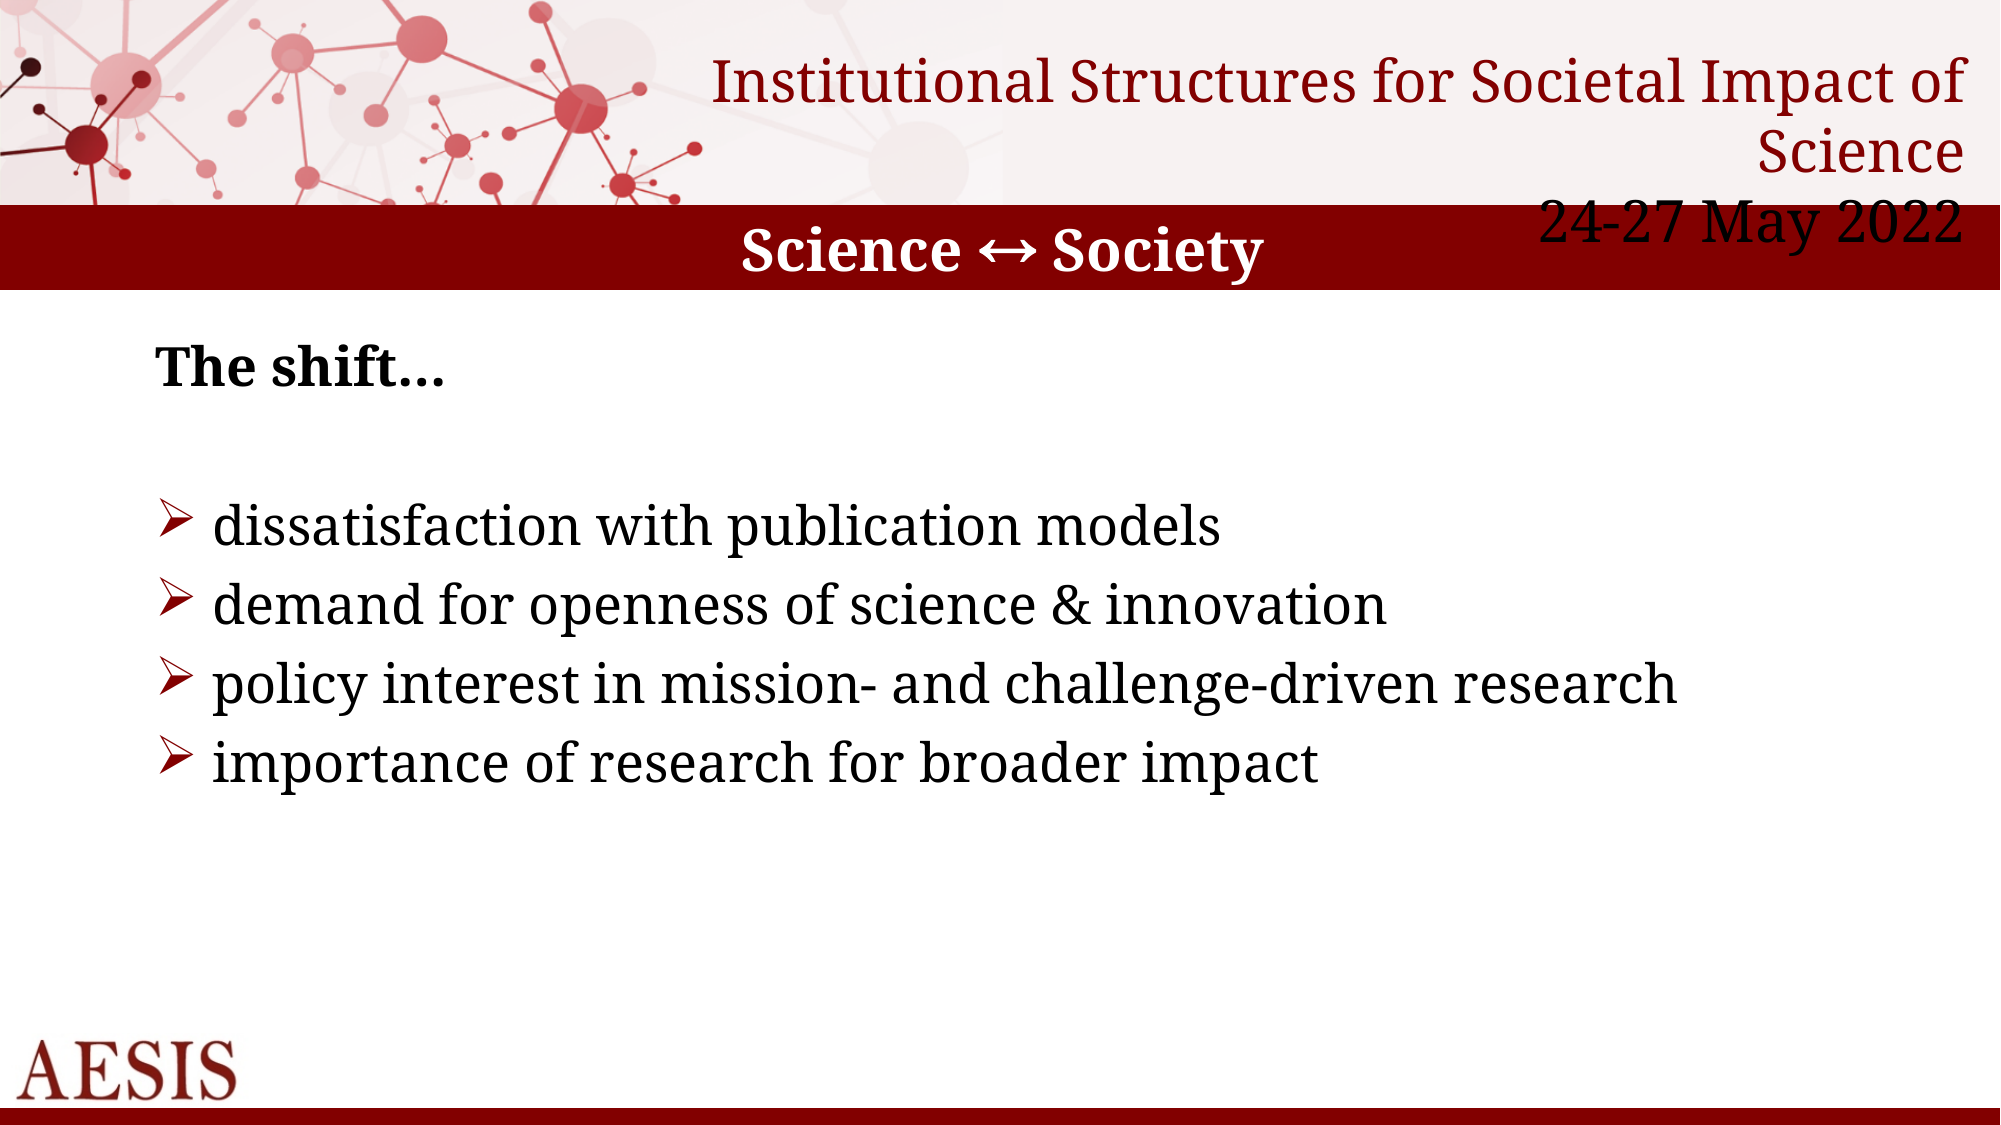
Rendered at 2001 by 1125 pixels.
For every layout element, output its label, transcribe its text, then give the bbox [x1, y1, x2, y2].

text_box The shift… dissatisfaction with publication models demand for openness of science & innovation policy interest in mission- and challenge-driven research importance of research for broader impact [140, 332, 1866, 1069]
text_box Institutional Structures for Societal Impact of Science 24-27 May 2022 [684, 37, 1981, 262]
text_box [0, 1108, 2000, 1125]
picture [0, 1033, 255, 1110]
picture [0, 0, 1028, 209]
text_box [1028, 0, 2000, 205]
text_box Science  Society [0, 205, 2000, 290]
